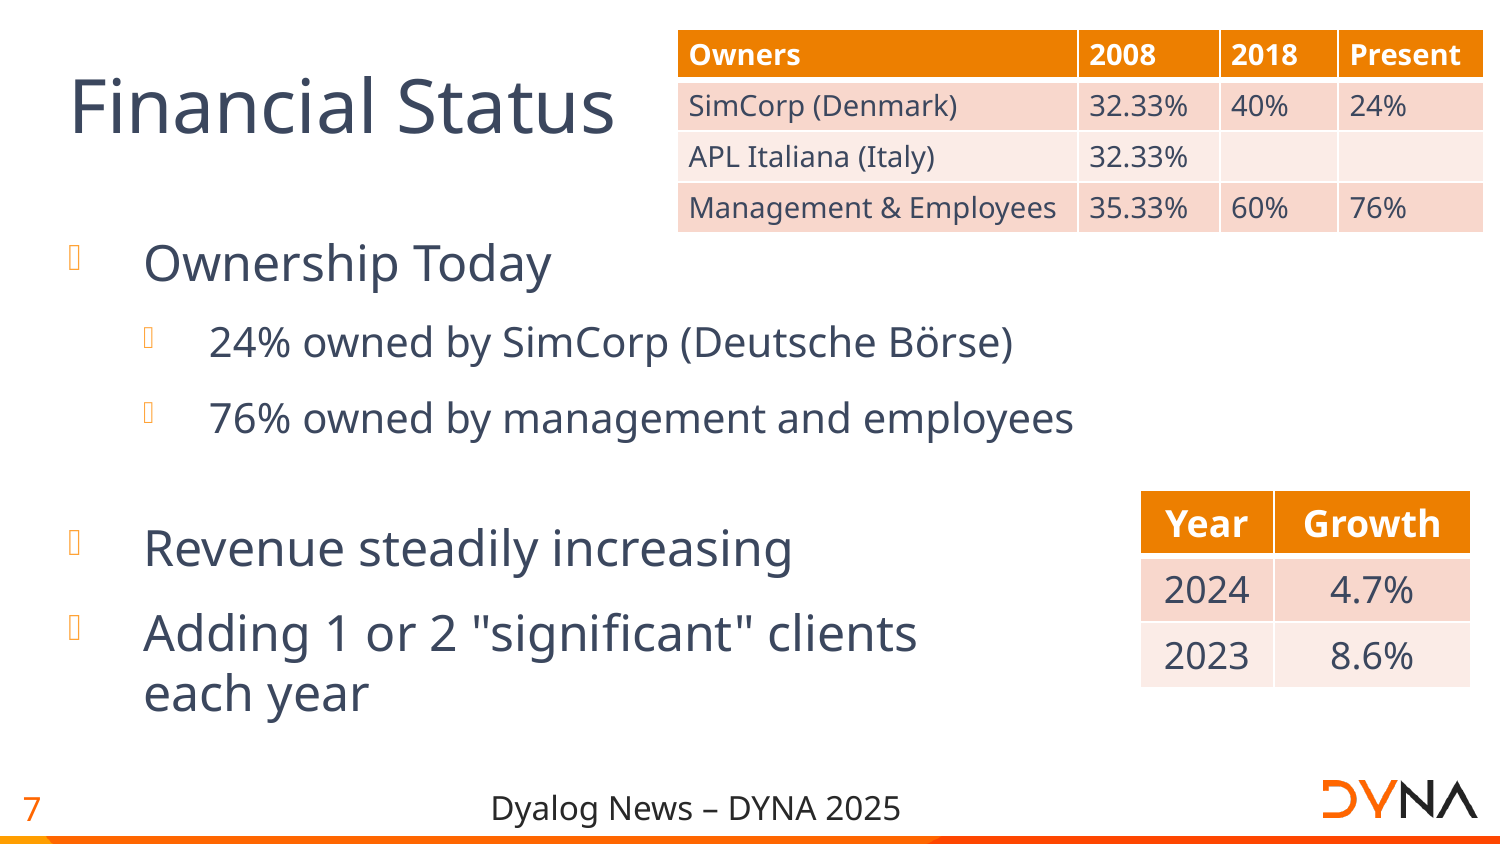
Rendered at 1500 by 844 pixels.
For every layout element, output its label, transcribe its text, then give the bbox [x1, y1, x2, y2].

picture [0, 836, 1500, 844]
title Financial Status [53, 43, 676, 157]
table_header Owners [678, 30, 1077, 77]
table_cell 76% [1339, 183, 1483, 232]
table_cell Management & Employees [678, 183, 1077, 232]
table_cell 24% [1339, 83, 1483, 130]
list Ownership Today 24% owned by SimCorp (Deutsche Börse) 76% owned by management and employees Revenue steadily increasing Adding 1 or 2 "significant" clients each year [53, 223, 1397, 756]
table_cell [1221, 132, 1337, 181]
table_cell APL Italiana (Italy) [678, 132, 1077, 181]
picture [1323, 780, 1478, 818]
table_header Present [1339, 30, 1483, 77]
table_header Growth [1275, 491, 1470, 553]
table_cell 35.33% [1079, 183, 1219, 232]
table_cell 40% [1221, 83, 1337, 130]
table_cell 32.33% [1079, 132, 1219, 181]
table_cell [1339, 132, 1483, 181]
table_cell 2023 [1141, 623, 1273, 687]
table_cell 32.33% [1079, 83, 1219, 130]
table_header 2018 [1221, 30, 1337, 77]
table_cell 8.6% [1275, 623, 1470, 687]
table_cell SimCorp (Denmark) [678, 83, 1077, 130]
table_cell 2024 [1141, 559, 1273, 621]
table_cell 4.7% [1275, 559, 1470, 621]
table_header Year [1141, 491, 1273, 553]
table_header 2008 [1079, 30, 1219, 77]
table_cell 60% [1221, 183, 1337, 232]
